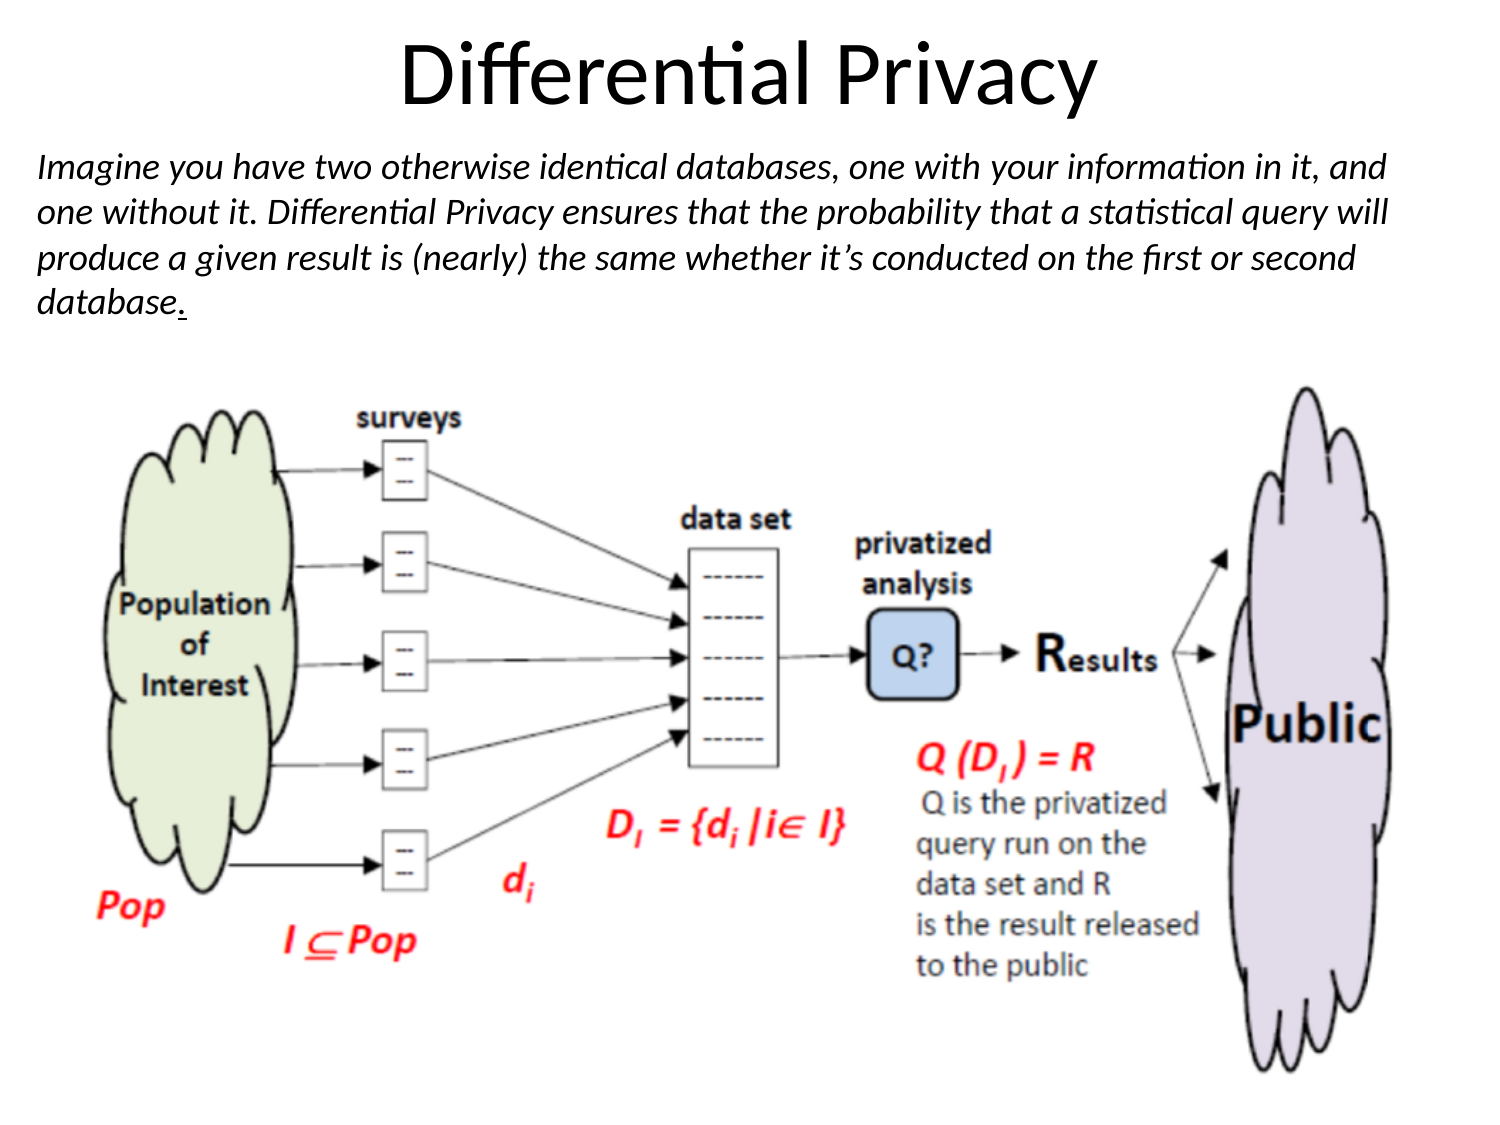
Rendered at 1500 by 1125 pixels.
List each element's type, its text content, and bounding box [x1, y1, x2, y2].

text_box Imagine you have two otherwise identical databases, one with your information in it, and one without it. Differential Privacy ensures that the probability that a statistical query will produce a given result is (nearly) the same whether it’s conducted on the first or second database. [22, 135, 1425, 295]
title Differential Privacy [75, 0, 1425, 135]
picture [0, 296, 1500, 1125]
